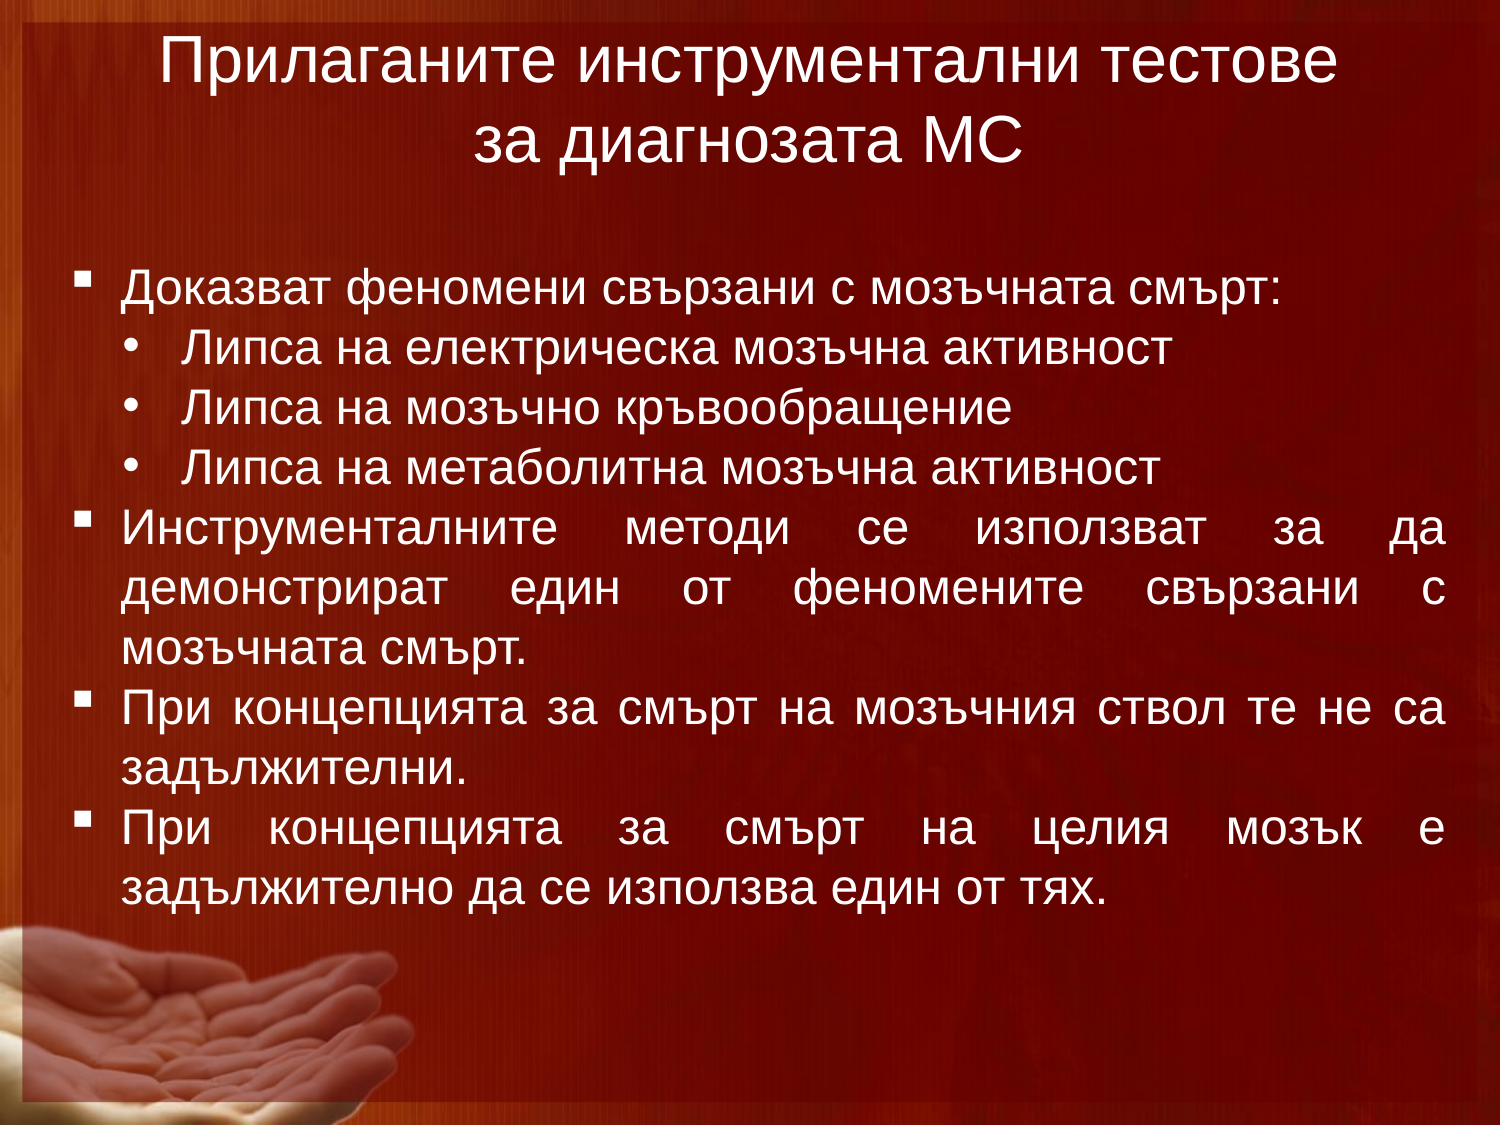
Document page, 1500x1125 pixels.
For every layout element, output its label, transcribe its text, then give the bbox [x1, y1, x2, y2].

text_box Доказват феномени свързани с мозъчната смърт: Липса на електрическа мозъчна активност Липса на мозъчно кръвообращение Липса на метаболитна мозъчна активност Инструменталните методи се използват за да демонстрират един от феномените свързани с мозъчната смърт. При концепцията за смърт на мозъчния ствол те не са задължителни. При концепцията за смърт на целия мозък е задължително да се използва един от тях. [56, 246, 1454, 922]
text_box Прилаганите инструментални тестове за диагнозата МС [82, 7, 1417, 184]
picture [0, 0, 1500, 1125]
